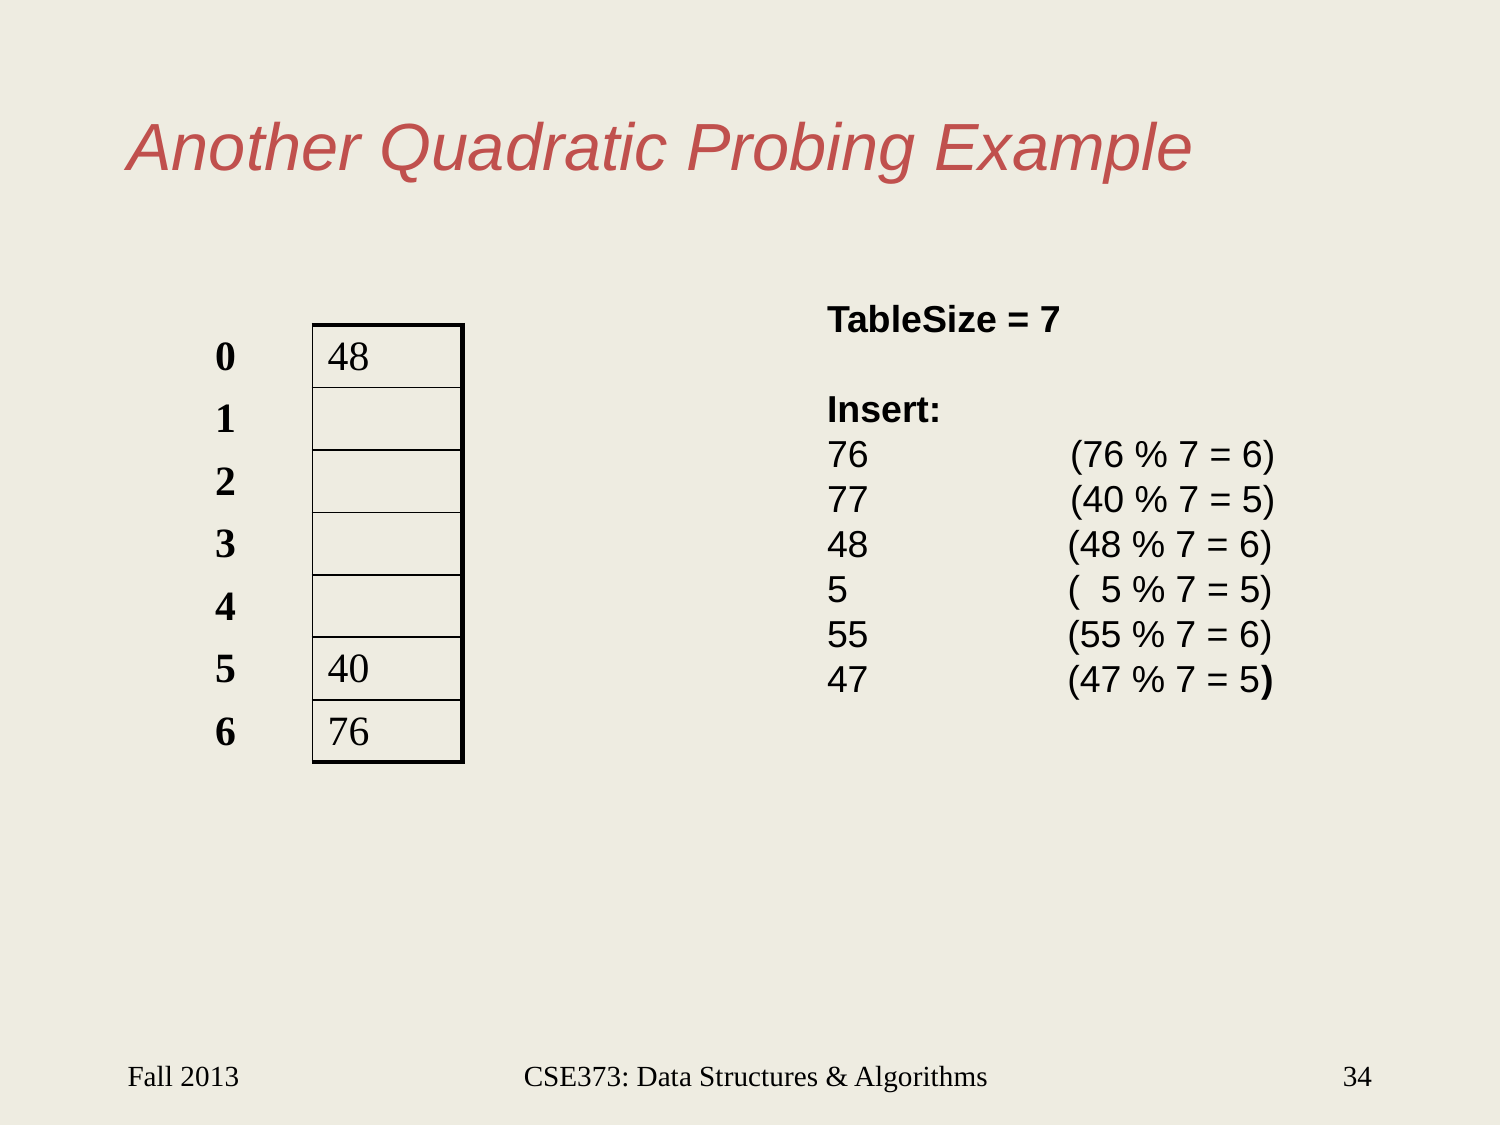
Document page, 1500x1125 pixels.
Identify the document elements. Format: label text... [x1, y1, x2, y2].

table_cell 2 [200, 450, 312, 512]
title Another Quadratic Probing Example [112, 49, 1388, 238]
table_cell [313, 576, 460, 636]
table_cell 6 [200, 700, 312, 762]
slide_number 34 [1074, 1049, 1388, 1125]
table_cell 5 [200, 637, 312, 700]
table_cell 1 [200, 387, 312, 450]
table_header 0 [200, 325, 312, 387]
table_cell 76 [313, 701, 460, 760]
table_header 48 [313, 327, 460, 387]
table_cell [313, 513, 460, 574]
table_cell 40 [313, 638, 460, 699]
slide_number Fall 2013 [112, 1049, 426, 1125]
footer CSE373: Data Structures & Algorithms [474, 1049, 1038, 1125]
table_cell 3 [200, 512, 312, 575]
table_cell 4 [200, 575, 312, 637]
text_box TableSize = 7 Insert: (76 % 7 = 6) (40 % 7 = 5) 48 (48 % 7 = 6) 5 ( 5 % 7 = 5) 55 (55 % 7 = 6) 47 (47 % 7 = 5) [812, 287, 1325, 808]
table_cell [313, 451, 460, 512]
table_cell [313, 388, 460, 449]
